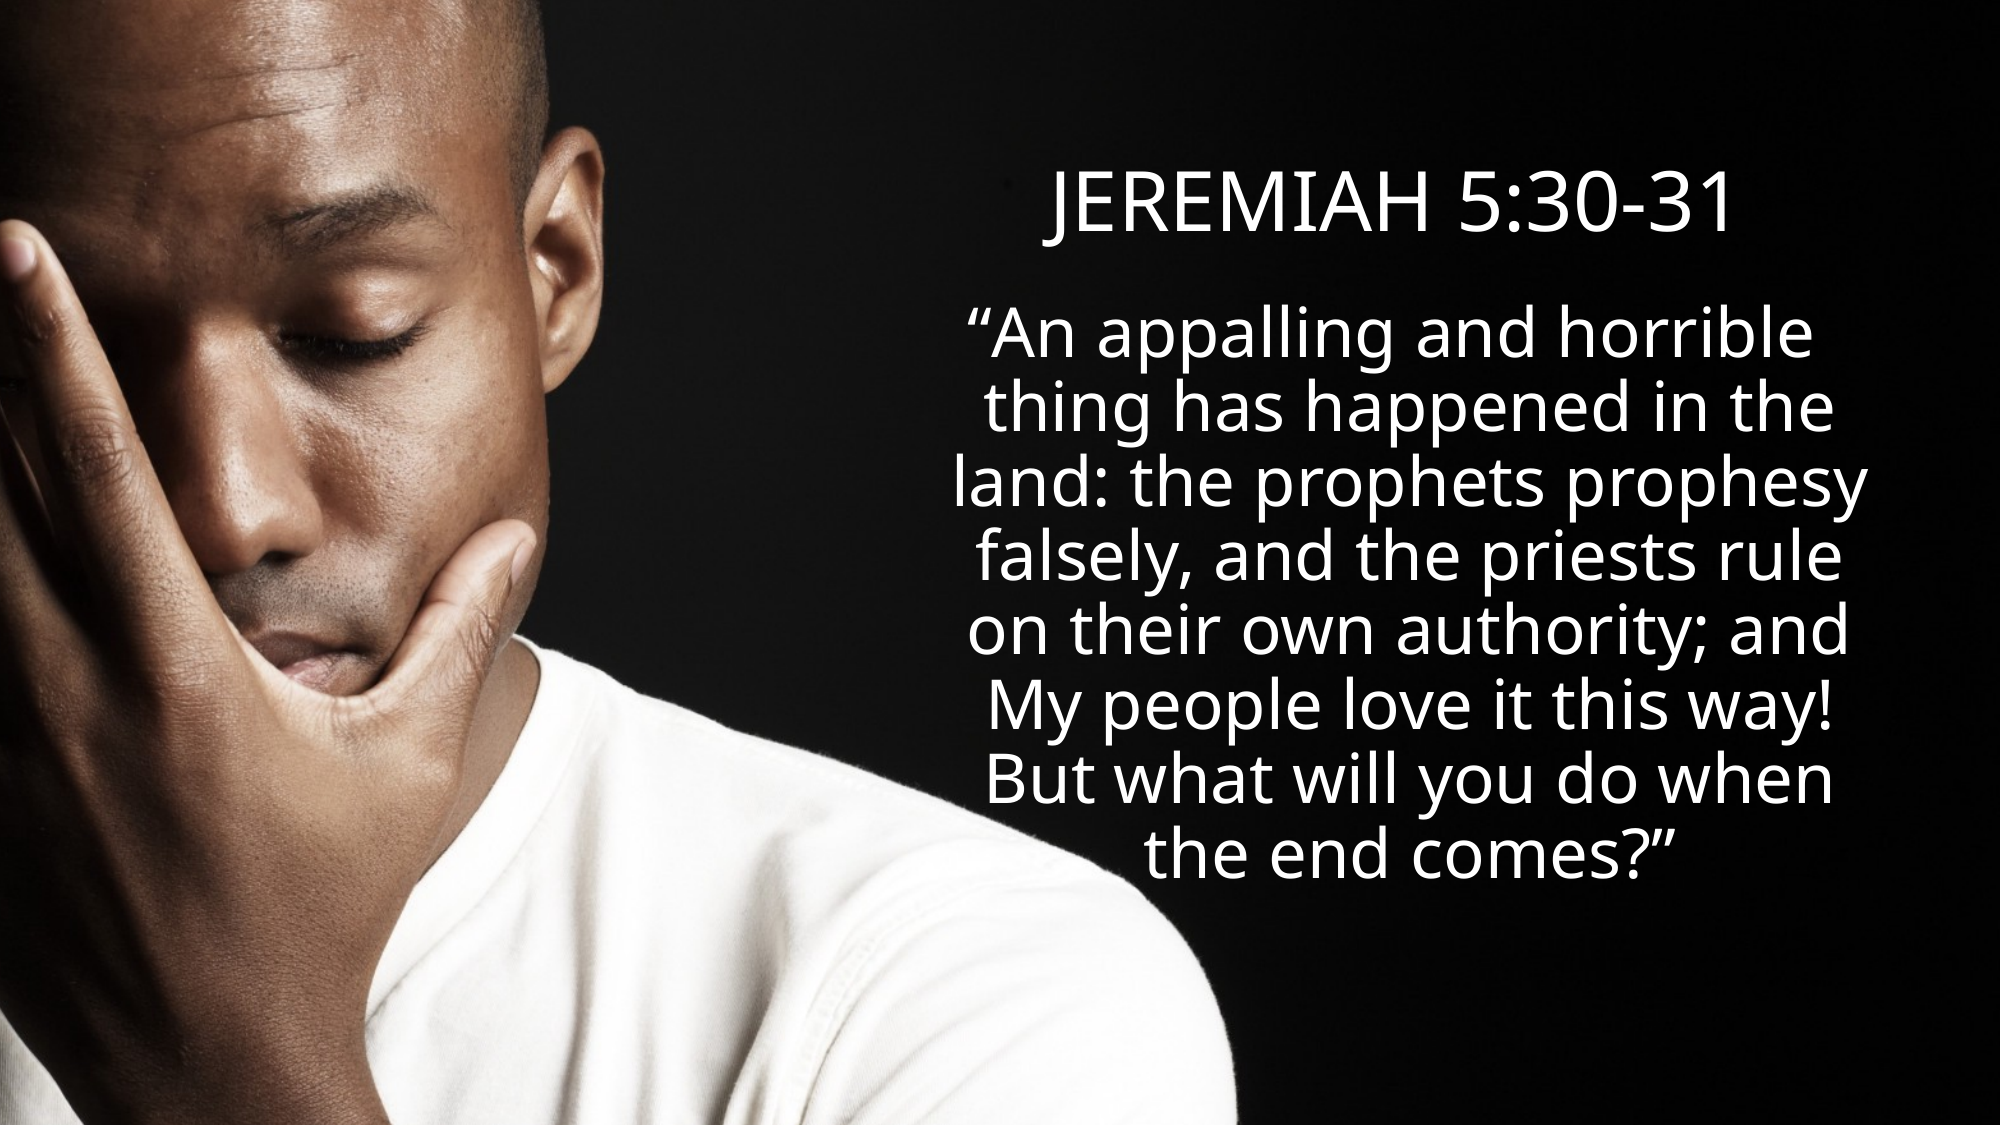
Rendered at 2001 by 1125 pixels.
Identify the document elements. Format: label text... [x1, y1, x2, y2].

list “An appalling and horrible thing has happened in the land: the prophets prophesy falsely, and the priests rule on their own authority; and My people love it this way! But what will you do when the end comes?” [880, 265, 1903, 944]
picture [0, 0, 2000, 1125]
title Jeremiah 5:30-31 [887, 115, 1905, 293]
